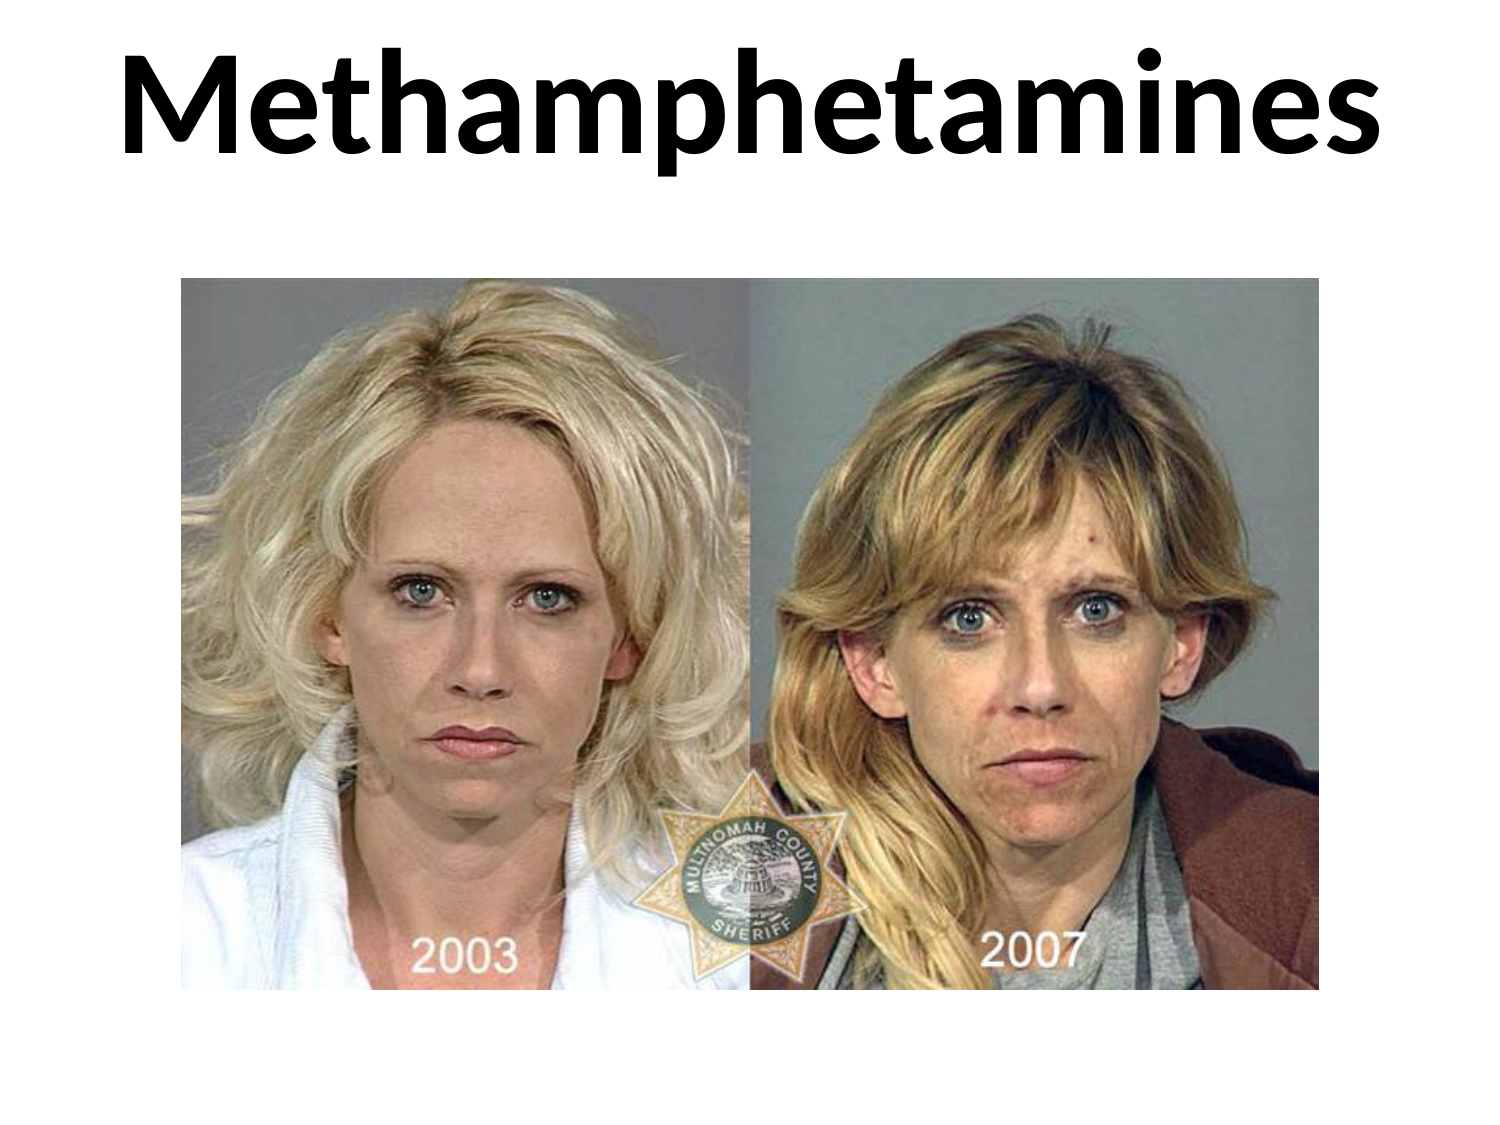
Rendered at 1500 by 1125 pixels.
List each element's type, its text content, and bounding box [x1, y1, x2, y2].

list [180, 278, 1319, 990]
title Methamphetamines [75, 0, 1425, 188]
